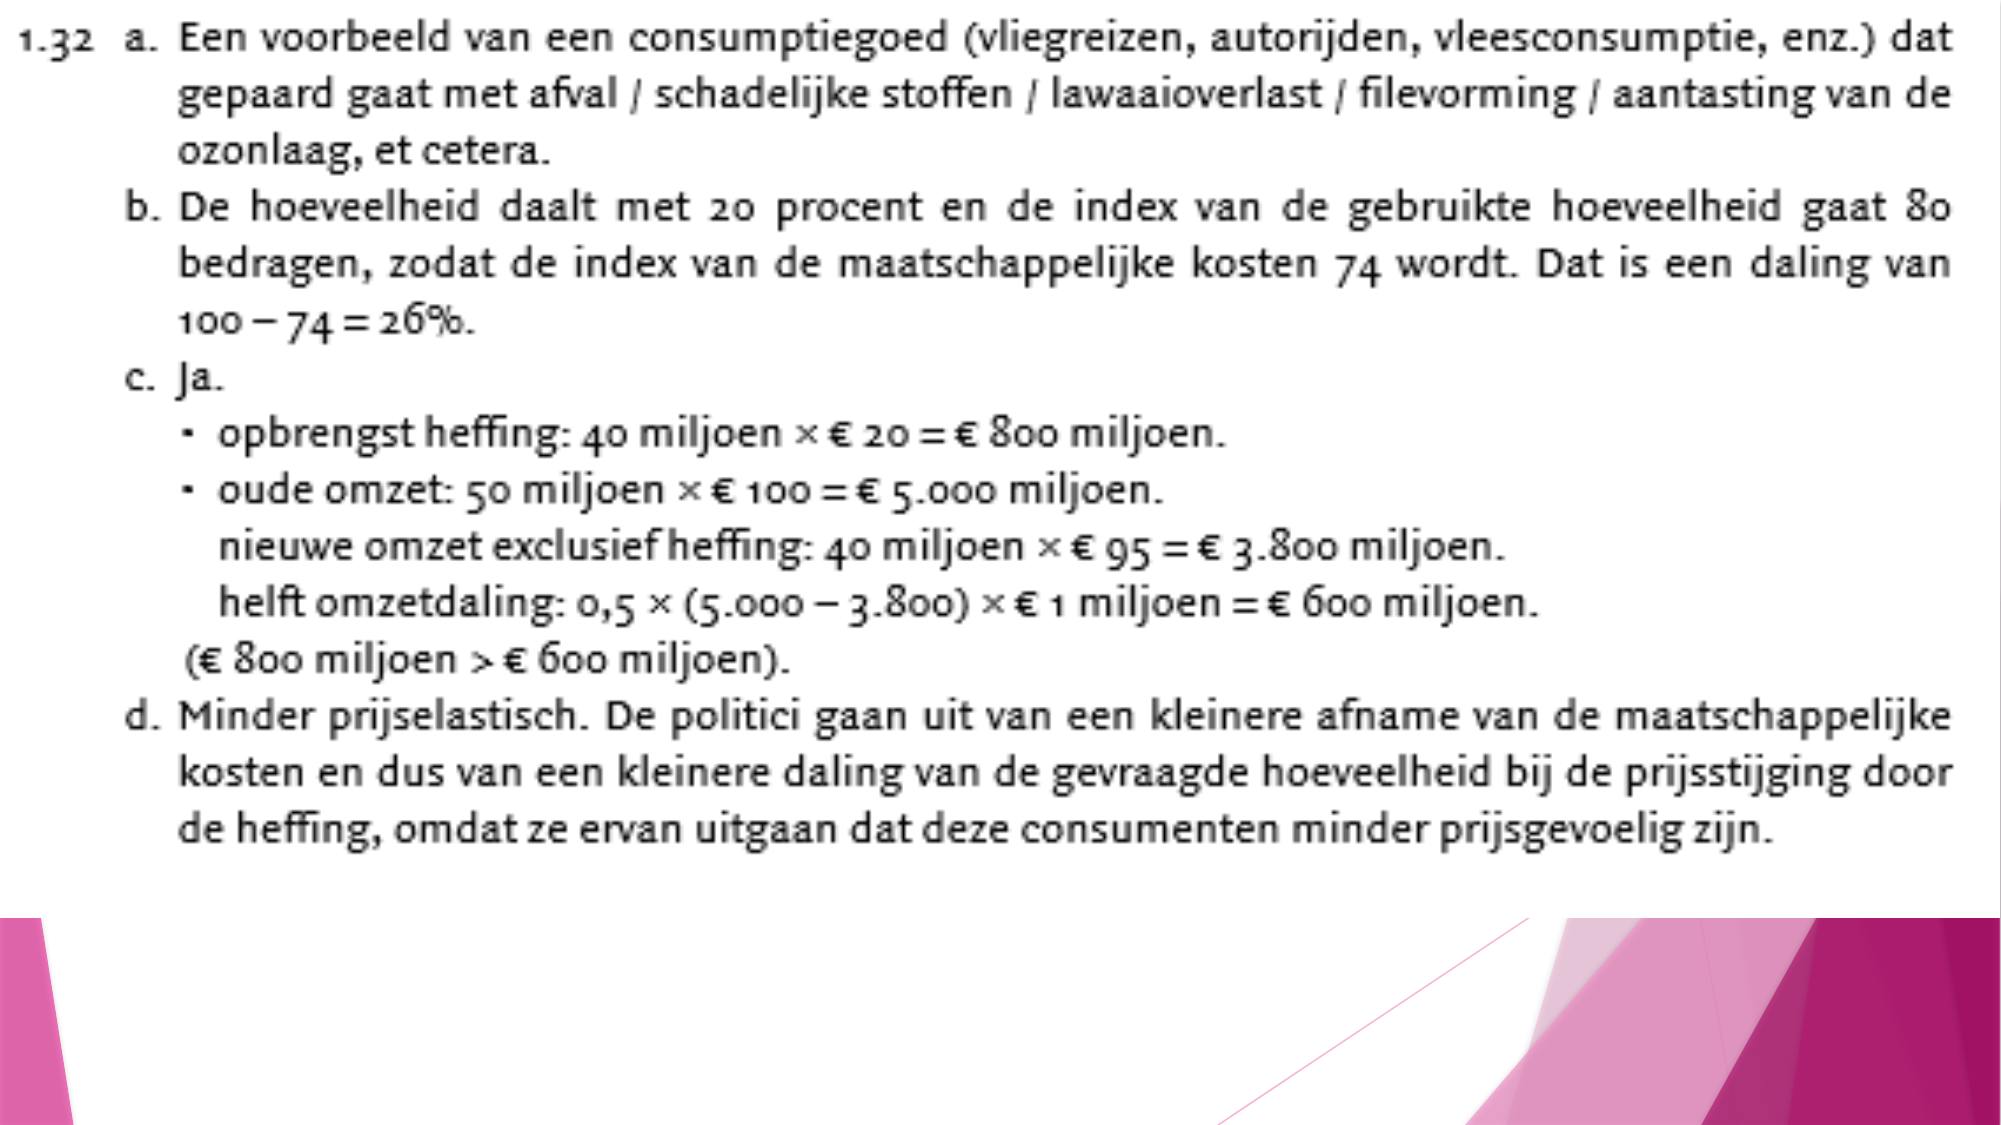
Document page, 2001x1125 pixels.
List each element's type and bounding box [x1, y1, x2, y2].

picture [0, 0, 2000, 918]
